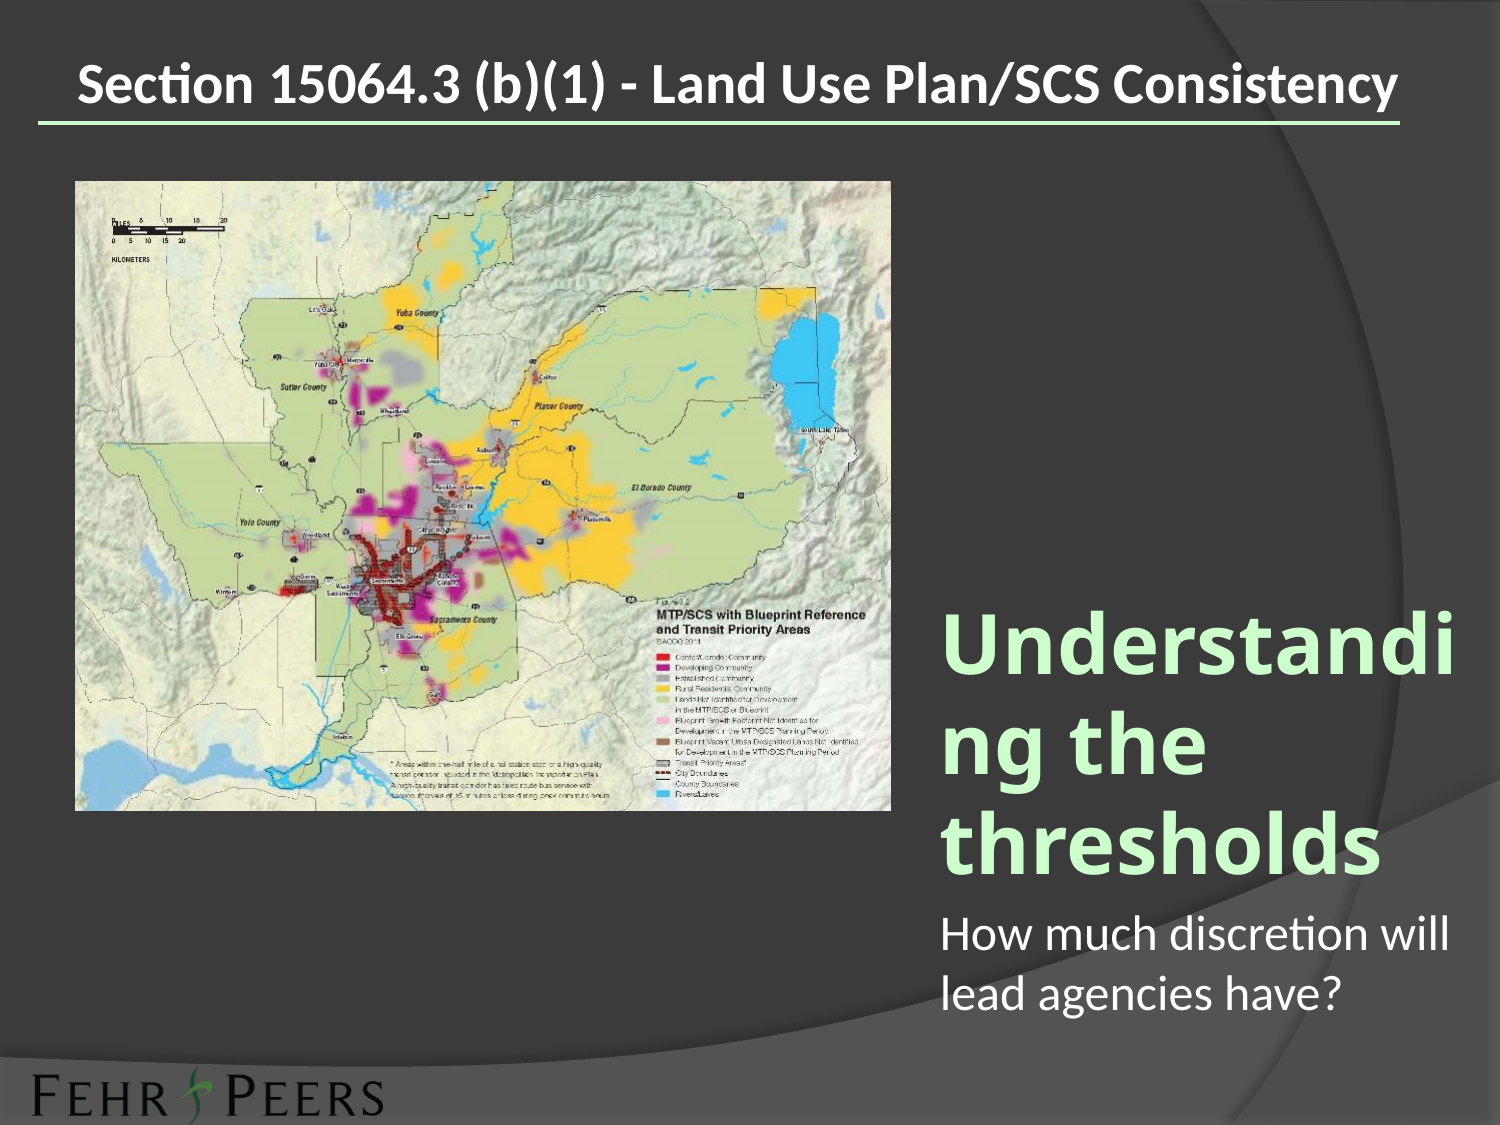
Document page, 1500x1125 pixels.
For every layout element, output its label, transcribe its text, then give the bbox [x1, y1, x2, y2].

picture [31, 1065, 383, 1125]
text_box Section 15064.3 (b)(1) - Land Use Plan/SCS Consistency [62, 37, 1444, 123]
picture [74, 180, 891, 812]
list Understanding the thresholds How much discretion will lead agencies have? [924, 573, 1488, 1036]
